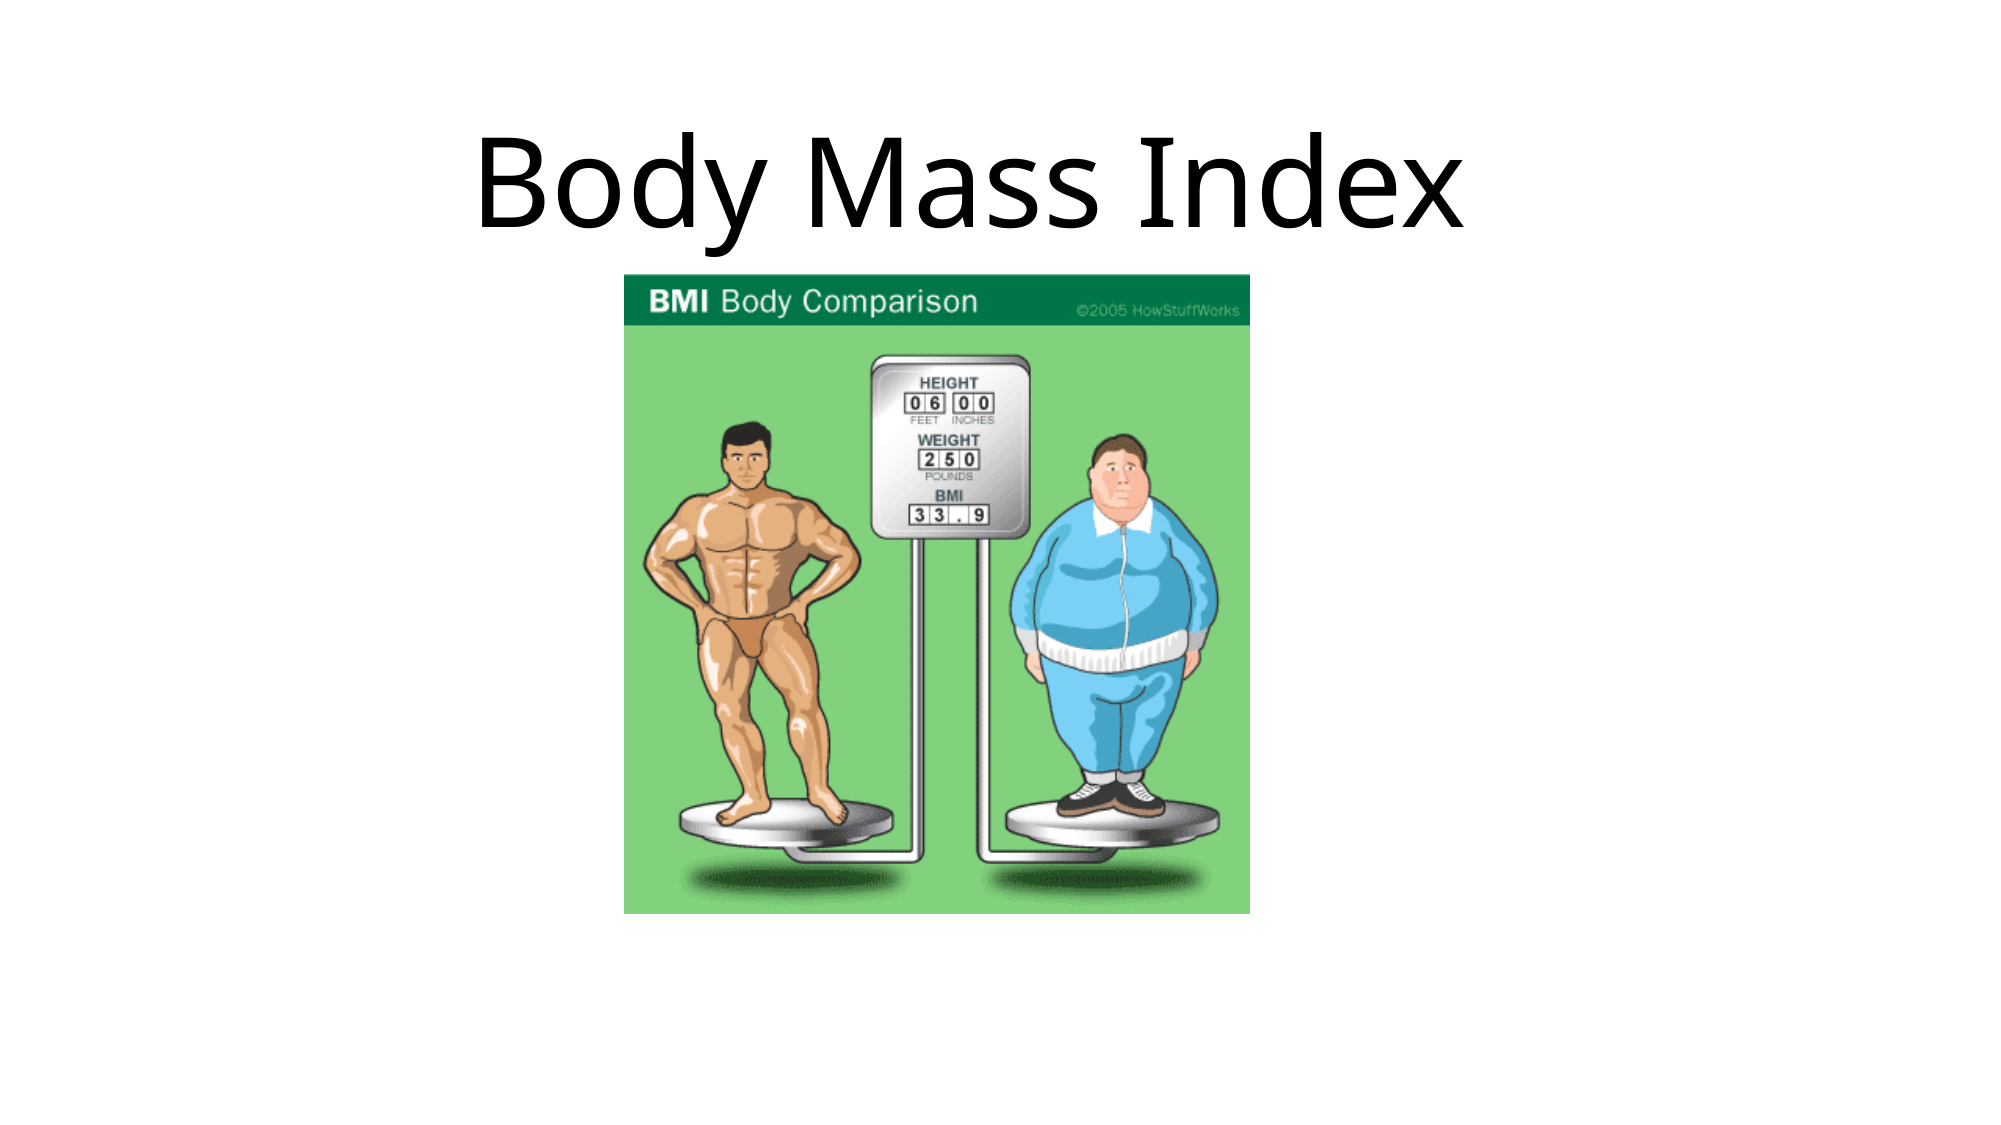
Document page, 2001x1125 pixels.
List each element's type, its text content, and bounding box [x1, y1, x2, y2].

title Body Mass Index [324, 87, 1613, 263]
picture [624, 274, 1250, 915]
